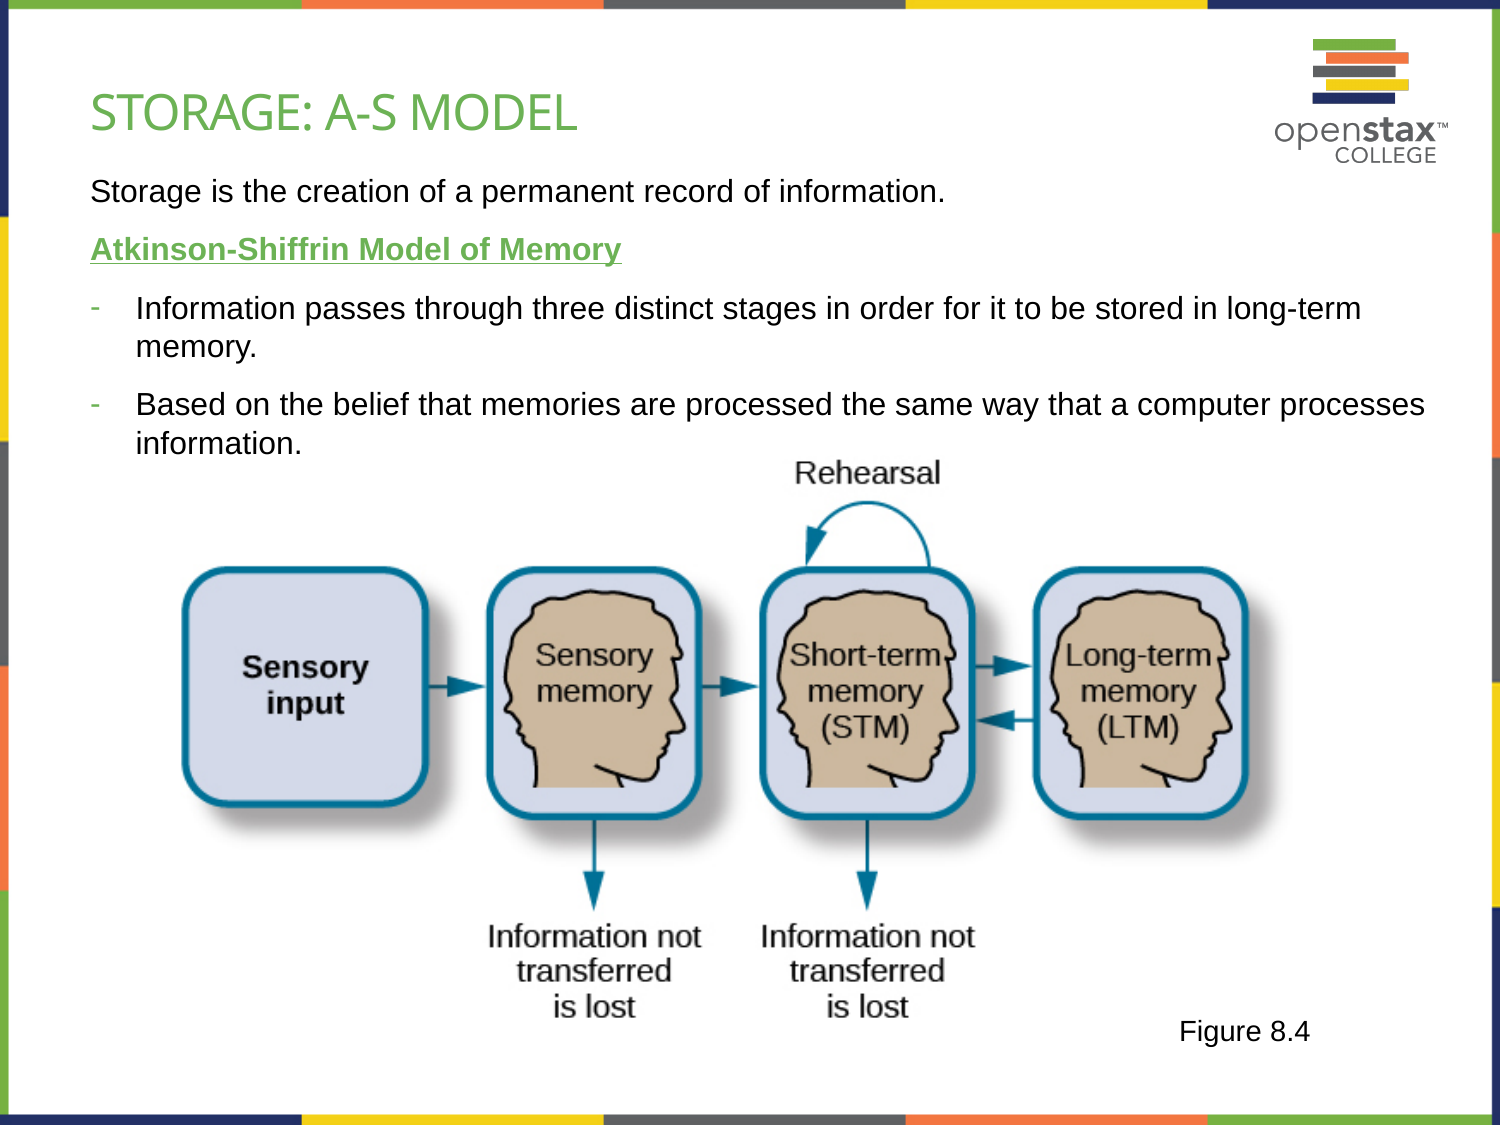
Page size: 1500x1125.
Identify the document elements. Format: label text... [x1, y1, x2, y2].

picture [0, 0, 1500, 1125]
text_box Figure 8.4 [1164, 1004, 1423, 1055]
title Storage: A-S Model [75, 39, 1274, 148]
list Storage is the creation of a permanent record of information. Atkinson-Shiffrin Model of Memory Information passes through three distinct stages in order for it to be stored in long-term memory. Based on the belief that memories are processed the same way that a computer processes information. [75, 162, 1448, 471]
